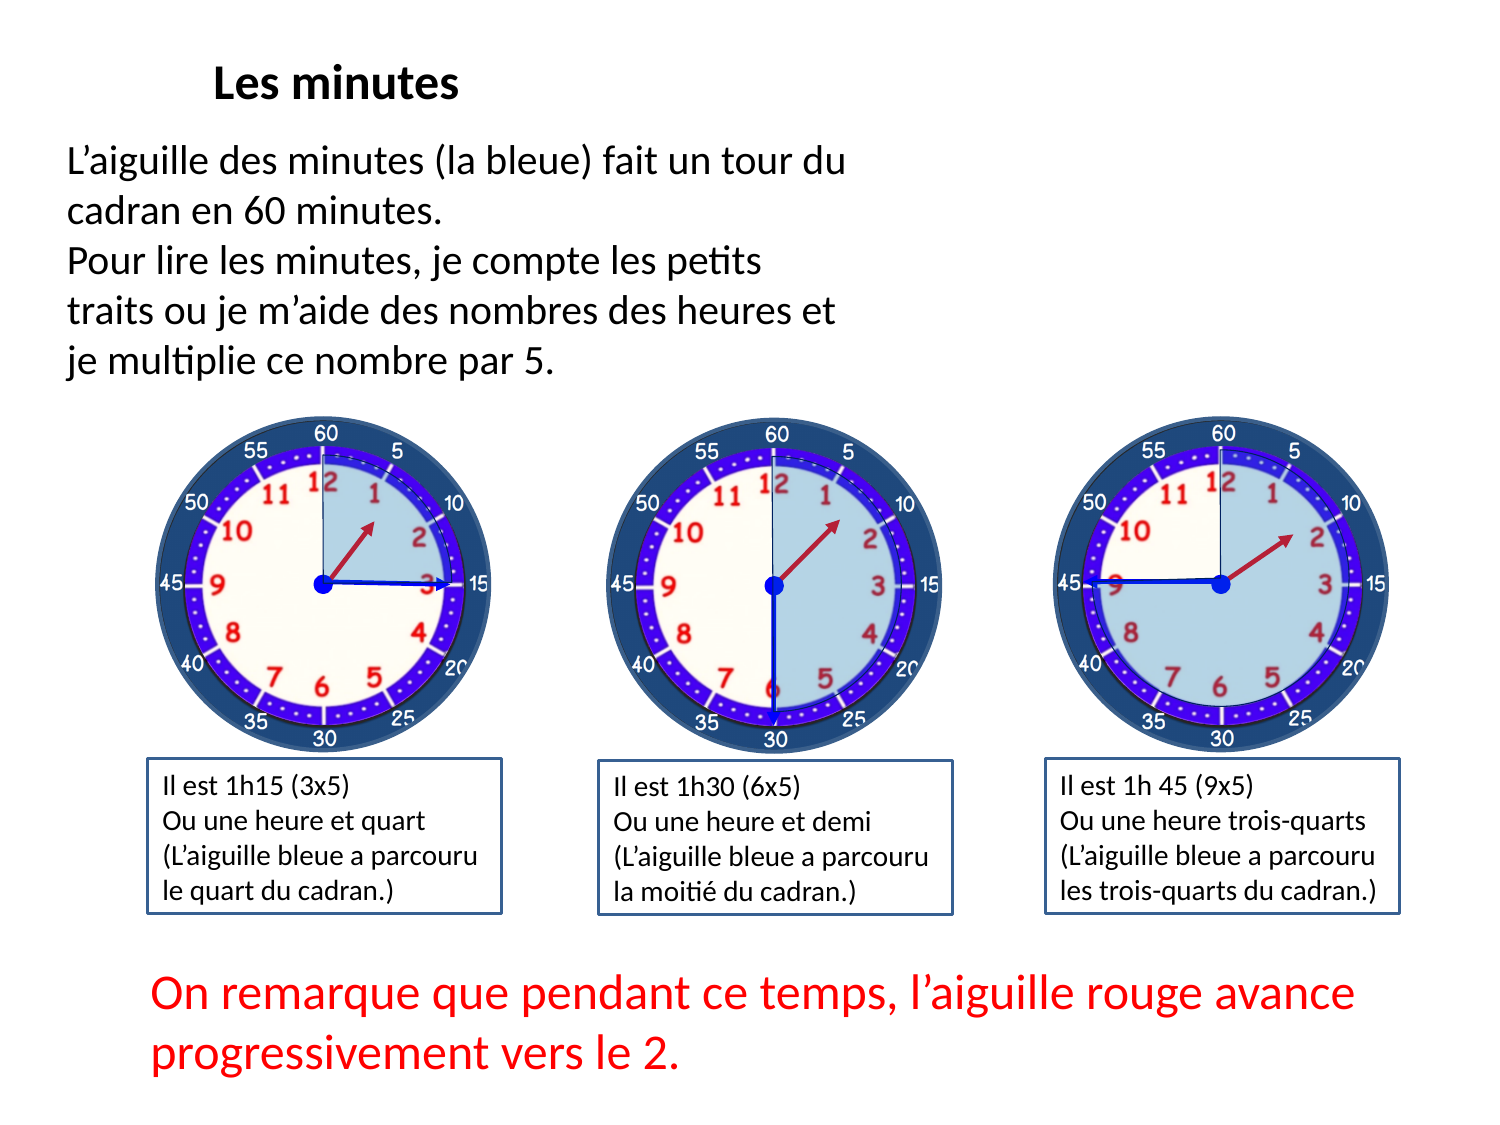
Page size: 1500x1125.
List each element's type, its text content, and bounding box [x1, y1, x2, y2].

text_box Il est 1h15 (3x5) Ou une heure et quart (L’aiguille bleue a parcouru le quart du cadran.) [147, 758, 502, 914]
text_box On remarque que pendant ce temps, l’aiguille rouge avance progressivement vers le 2. [135, 952, 1435, 1087]
text_box L’aiguille des minutes (la bleue) fait un tour du cadran en 60 minutes. Pour lire les minutes, je compte les petits traits ou je m’aide des nombres des heures et je multiplie ce nombre par 5. [52, 125, 868, 391]
title Les minutes [41, 45, 632, 114]
text_box Il est 1h 45 (9x5) Ou une heure trois-quarts (L’aiguille bleue a parcouru les trois-quarts du cadran.) [1045, 758, 1400, 914]
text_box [156, 418, 490, 751]
text_box Il est 1h30 (6x5) Ou une heure et demi (L’aiguille bleue a parcouru la moitié du cadran.) [598, 760, 953, 915]
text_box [1054, 418, 1388, 751]
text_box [607, 419, 941, 752]
